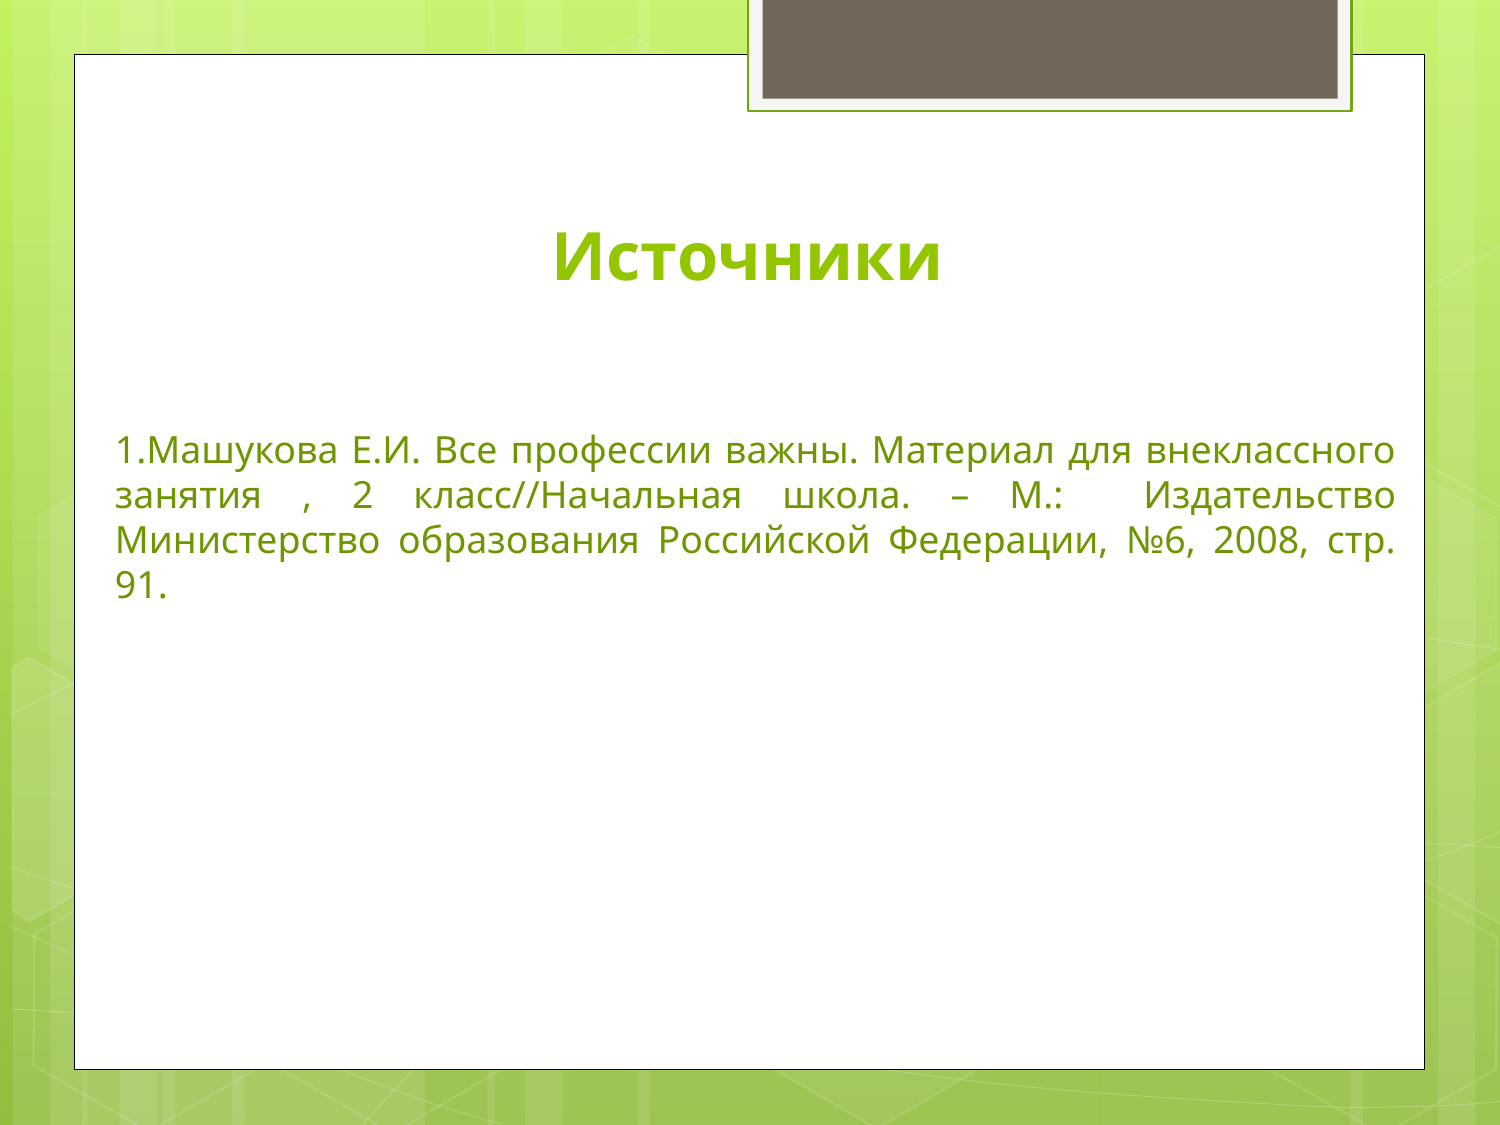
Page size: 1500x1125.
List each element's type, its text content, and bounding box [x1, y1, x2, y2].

title Источники [171, 113, 1324, 302]
text_box 1.Машукова Е.И. Все профессии важны. Материал для внеклассного занятия , 2 класс//Начальная школа. – М.: Издательство Министерство образования Российской Федерации, №6, 2008, стр. 91. [100, 418, 1412, 614]
